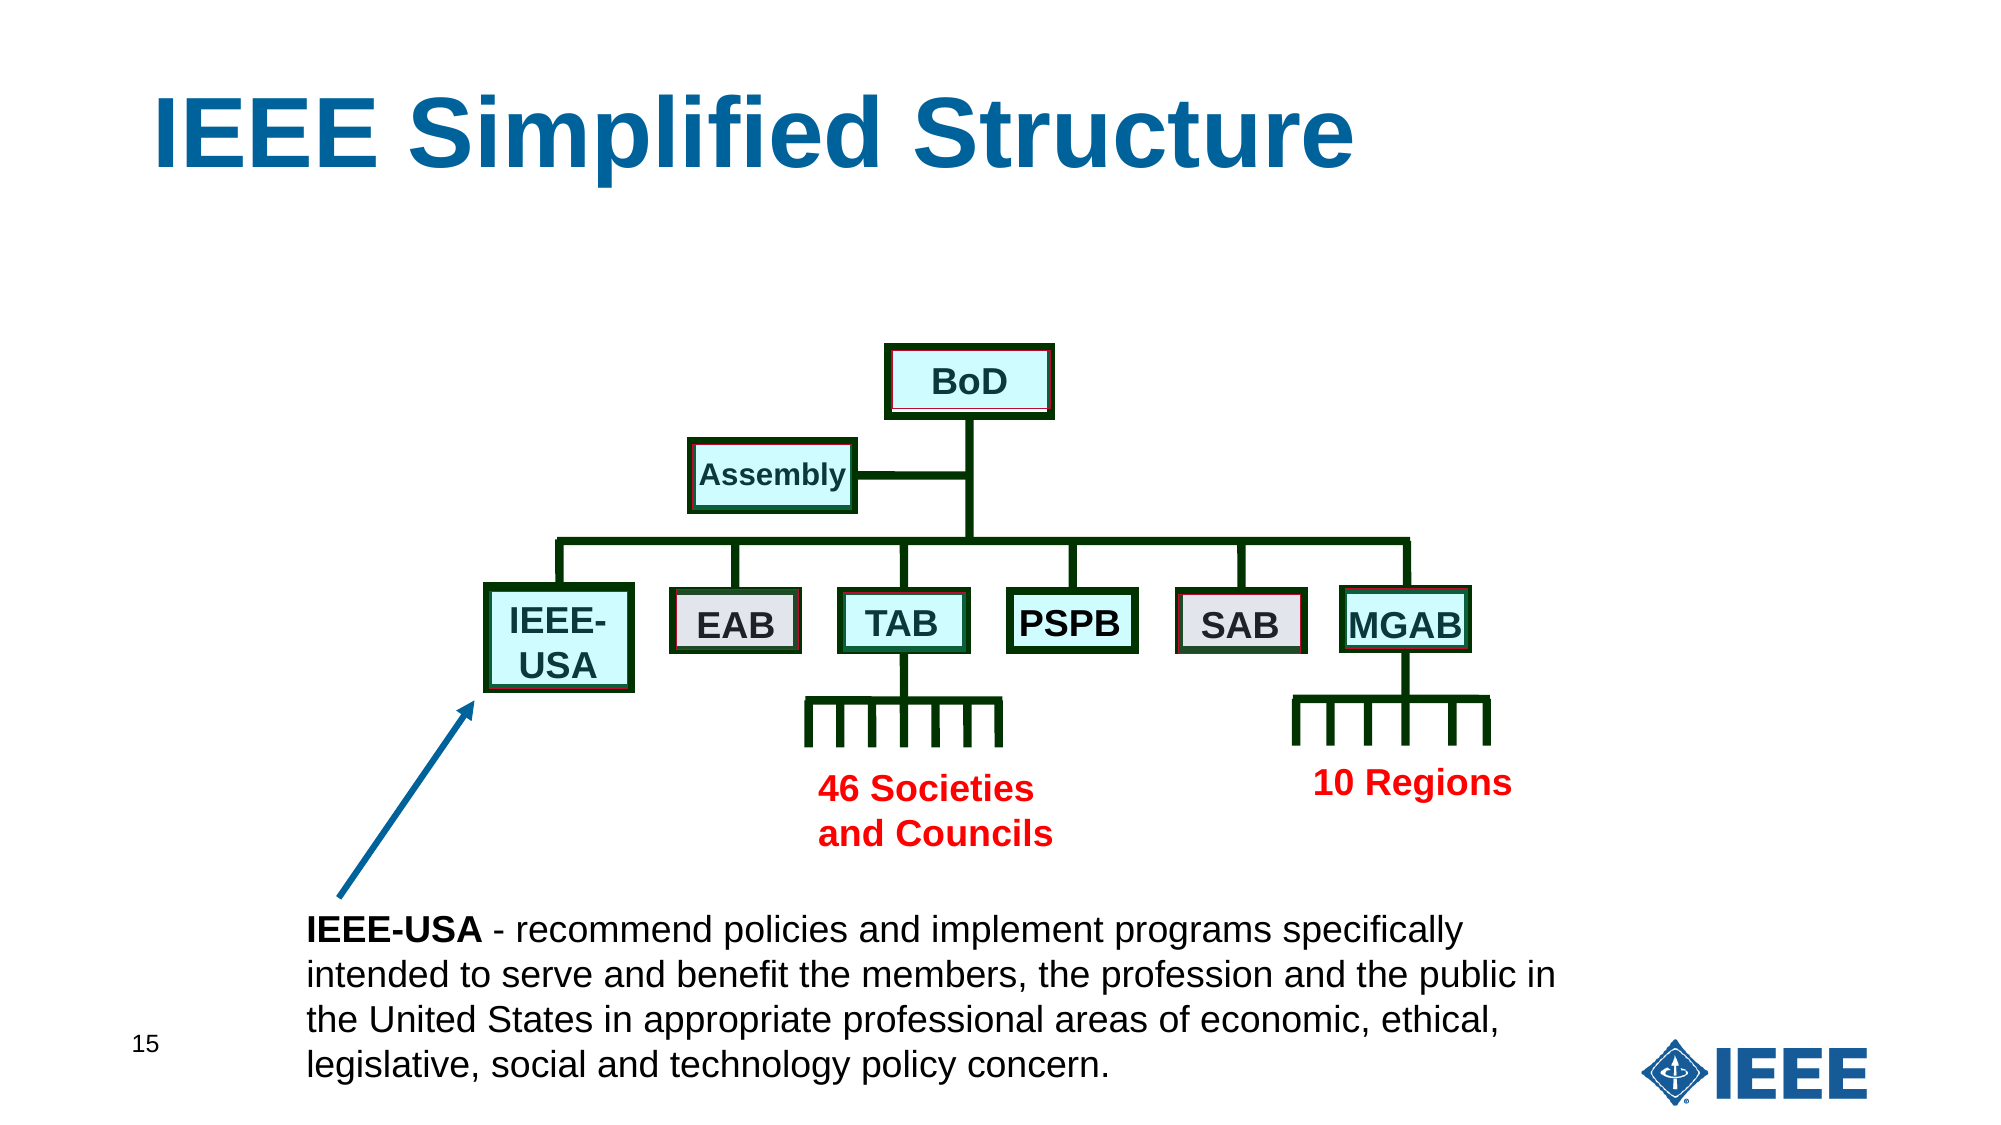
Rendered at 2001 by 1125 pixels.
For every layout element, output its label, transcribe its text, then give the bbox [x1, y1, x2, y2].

text_box PSPB [1006, 593, 1134, 650]
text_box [338, 700, 475, 898]
text_box [489, 591, 628, 689]
text_box MGAB [1330, 595, 1481, 652]
text_box Region [1265, 687, 1545, 883]
text_box [1178, 594, 1301, 654]
text_box Assembly [852, 448, 859, 498]
text_box [843, 592, 966, 652]
text_box Assembly [687, 448, 692, 498]
text_box 46 Societies and Councils [806, 757, 1066, 860]
text_box [672, 591, 680, 651]
text_box [487, 586, 632, 689]
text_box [805, 700, 1003, 748]
text_box [691, 440, 854, 448]
text_box IEEE-USA - recommend policies and implement programs specifically intended to serve and benefit the members, the profession and the public in the United States in appropriate professional areas of economic, ethical, legislative, social and technology policy concern. [291, 897, 1608, 1093]
text_box [1178, 591, 1304, 651]
slide_number 15 [116, 1012, 267, 1073]
text_box [888, 347, 1051, 416]
text_box [676, 589, 799, 650]
text_box [1345, 588, 1468, 649]
text_box IEEE-USA [492, 689, 624, 693]
text_box [692, 444, 852, 510]
text_box 10 Regions [1301, 752, 1525, 809]
title IEEE Simplified Structure [137, 59, 1677, 210]
text_box [891, 350, 1051, 409]
picture [1641, 1039, 1867, 1106]
